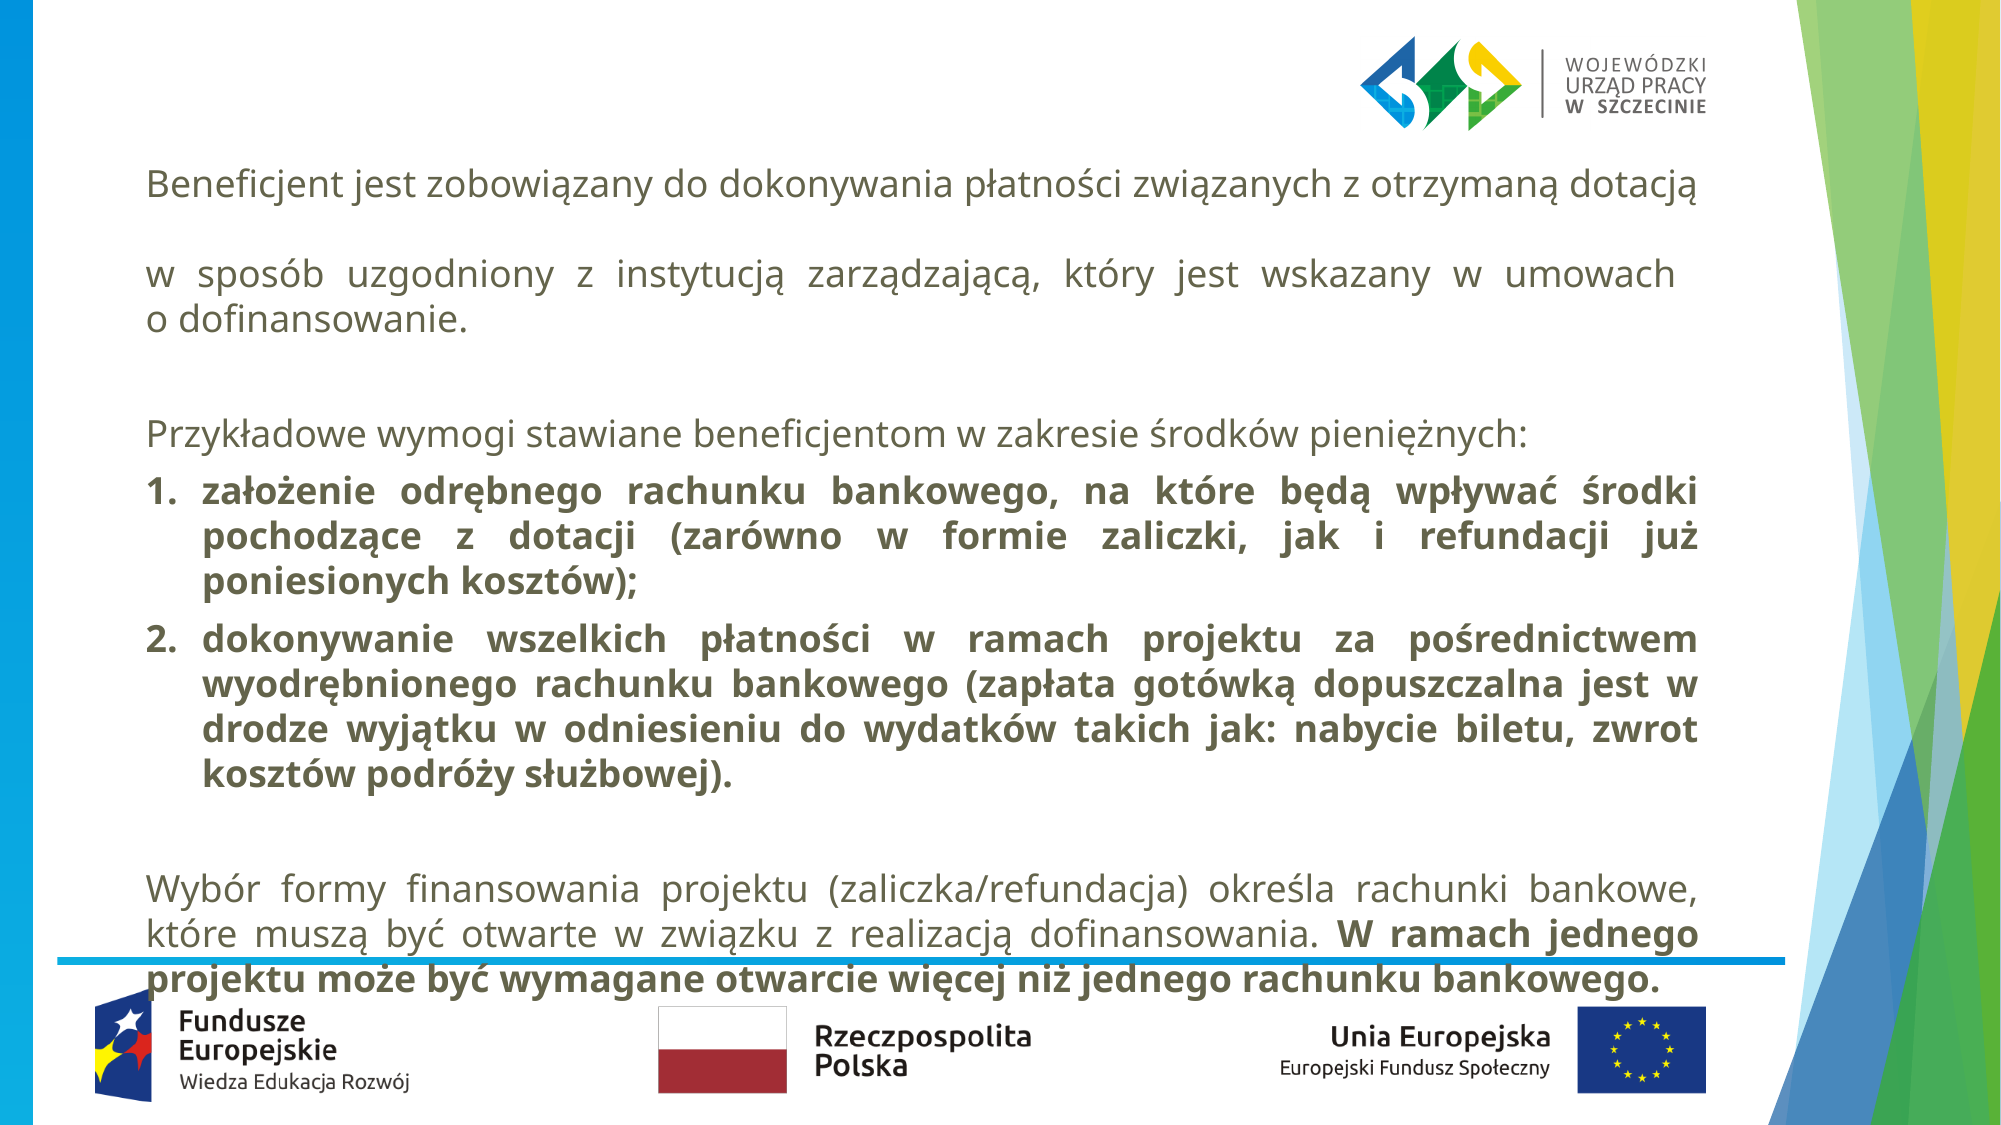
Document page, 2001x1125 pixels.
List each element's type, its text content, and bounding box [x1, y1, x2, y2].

picture [1360, 36, 1706, 131]
picture [95, 988, 1706, 1102]
text_box Beneficjent jest zobowiązany do dokonywania płatności związanych z otrzymaną dotacją w sposób uzgodniony z instytucją zarządzającą, który jest wskazany w umowach o dofinansowanie. Przykładowe wymogi stawiane beneficjentom w zakresie środków pieniężnych: założenie odrębnego rachunku bankowego, na które będą wpływać środki pochodzące z dotacji (zarówno w formie zaliczki, jak i refundacji już poniesionych kosztów); dokonywanie wszelkich płatności w ramach projektu za pośrednictwem wyodrębnionego rachunku bankowego (zapłata gotówką dopuszczalna jest w drodze wyjątku w odniesieniu do wydatków takich jak: nabycie biletu, zwrot kosztów podróży służbowej). Wybór formy finansowania projektu (zaliczka/refundacja) określa rachunki bankowe, które muszą być otwarte w związku z realizacją dofinansowania. W ramach jednego projektu może być wymagane otwarcie więcej niż jednego rachunku bankowego. [130, 151, 1716, 886]
